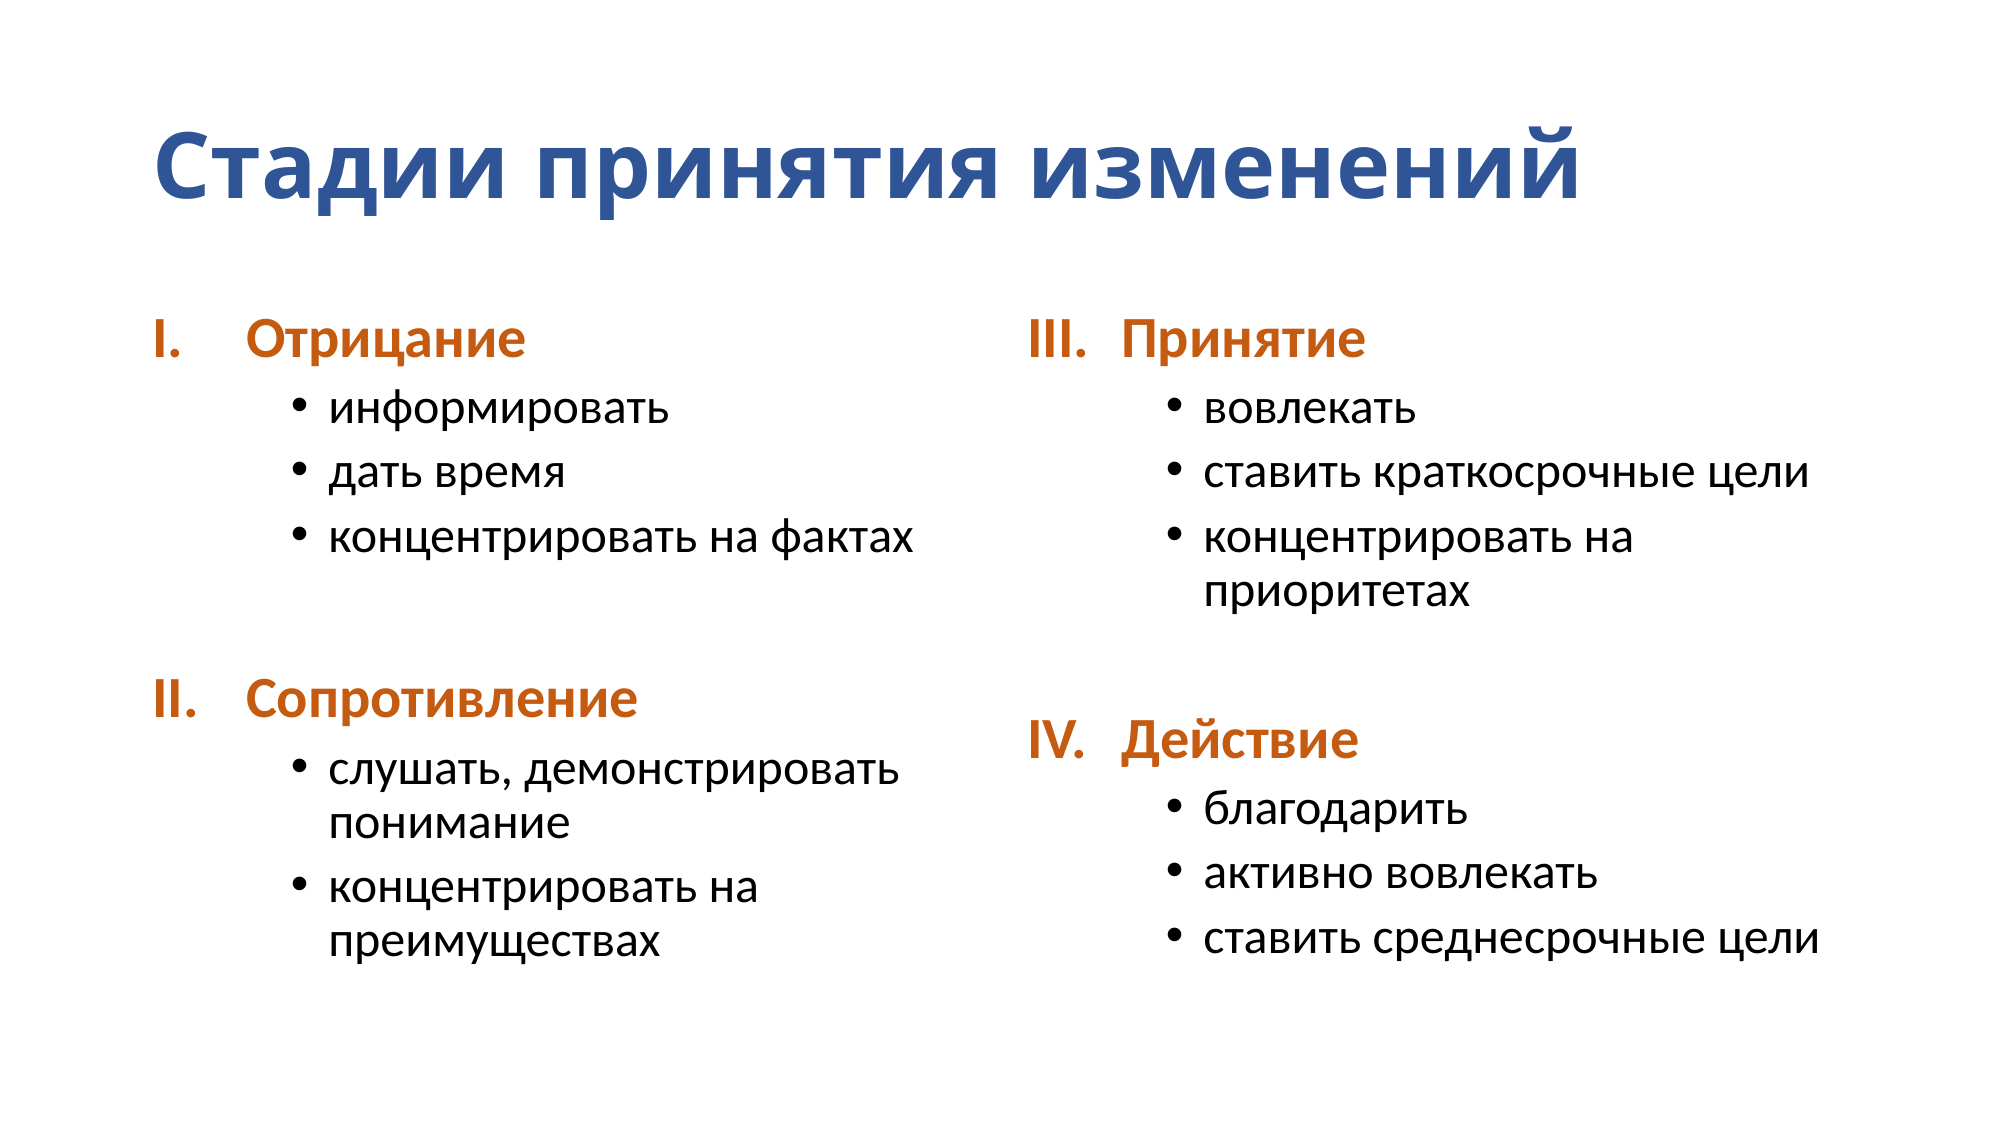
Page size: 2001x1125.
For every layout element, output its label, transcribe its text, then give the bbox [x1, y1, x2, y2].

list Принятие вовлекать ставить краткосрочные цели концентрировать на приоритетах Действие благодарить активно вовлекать ставить среднесрочные цели [1012, 299, 1863, 1014]
list Отрицание информировать дать время концентрировать на фактах Сопротивление слушать, демонстрировать понимание концентрировать на преимуществах [137, 299, 988, 1014]
title Стадии принятия изменений [137, 59, 1863, 278]
